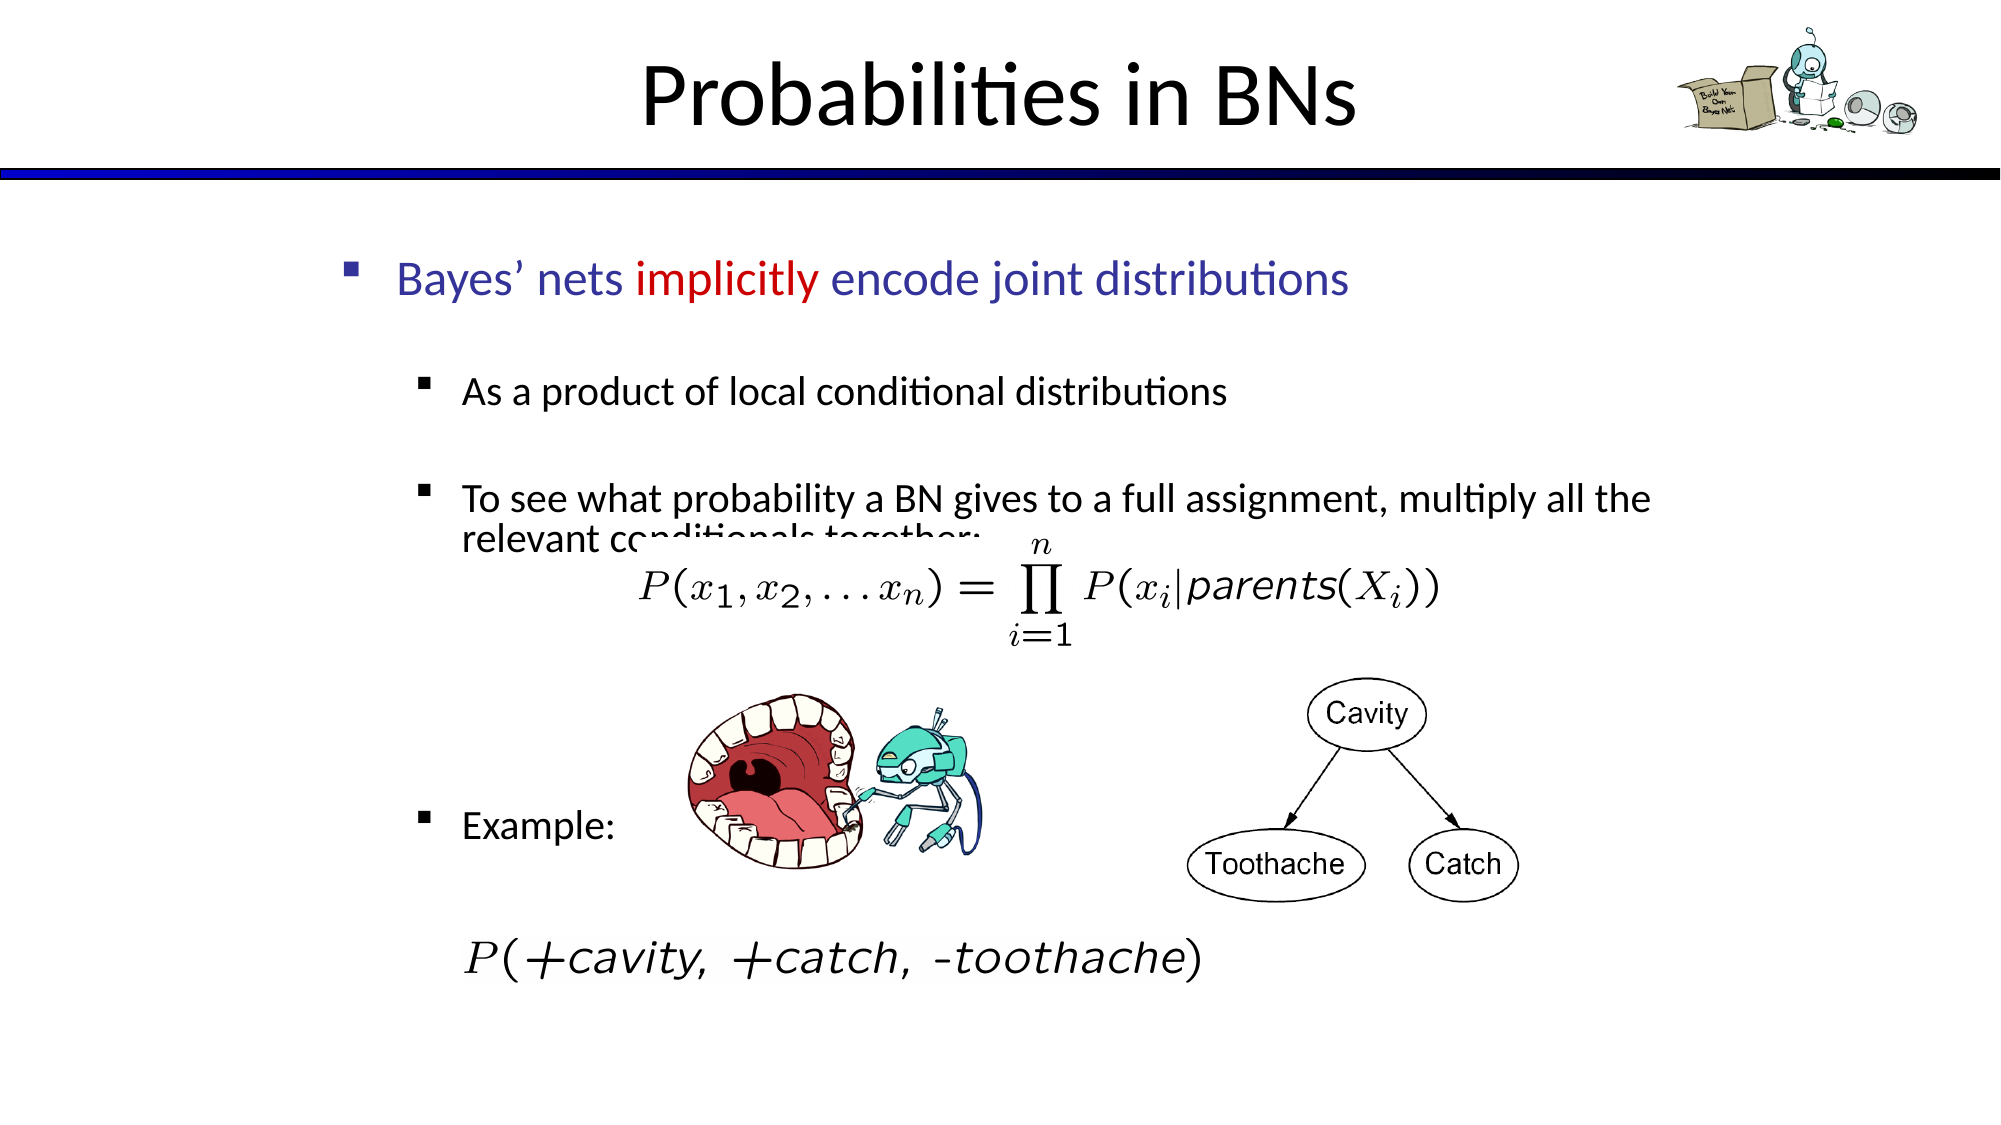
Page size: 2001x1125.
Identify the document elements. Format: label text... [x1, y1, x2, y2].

list Bayes’ nets implicitly encode joint distributions As a product of local conditional distributions To see what probability a BN gives to a full assignment, multiply all the relevant conditionals together: Example: [324, 249, 1676, 1038]
picture [462, 937, 1201, 984]
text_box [1174, 662, 1523, 908]
picture [1674, 24, 2000, 326]
picture [637, 537, 1438, 648]
picture [674, 687, 989, 876]
title Probabilities in BNs [462, 0, 1538, 183]
